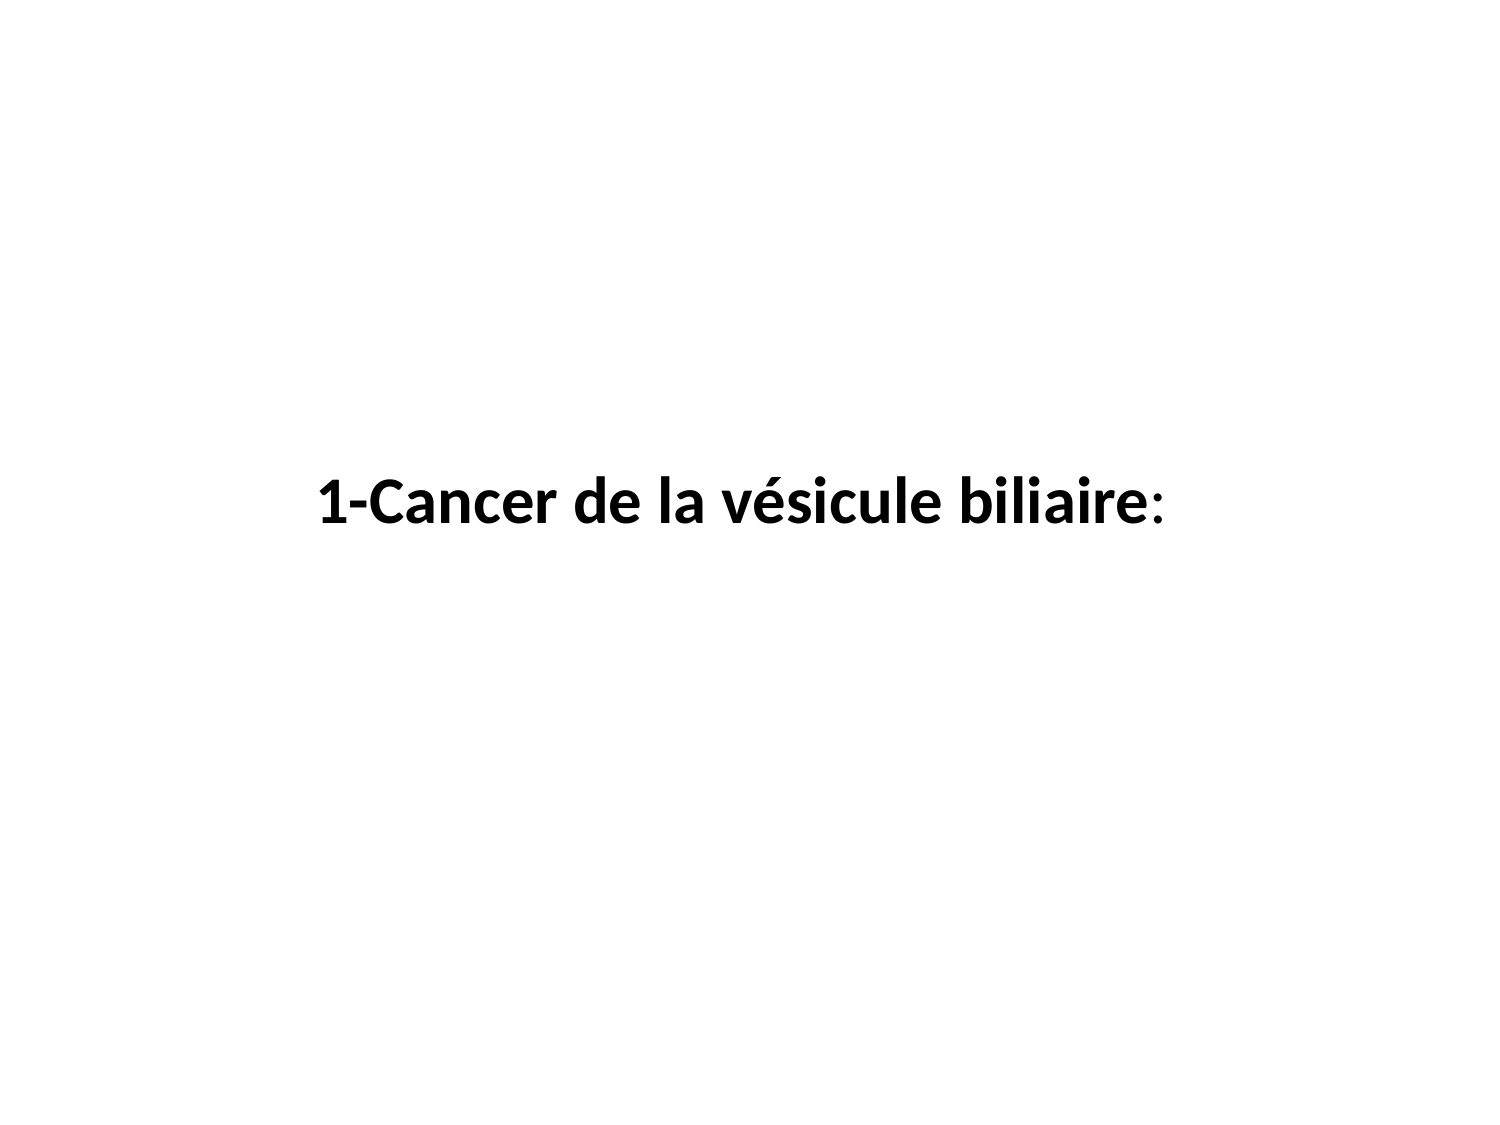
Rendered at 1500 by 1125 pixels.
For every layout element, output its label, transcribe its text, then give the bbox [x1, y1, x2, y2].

list 1-Cancer de la vésicule biliaire: [75, 262, 1425, 1005]
